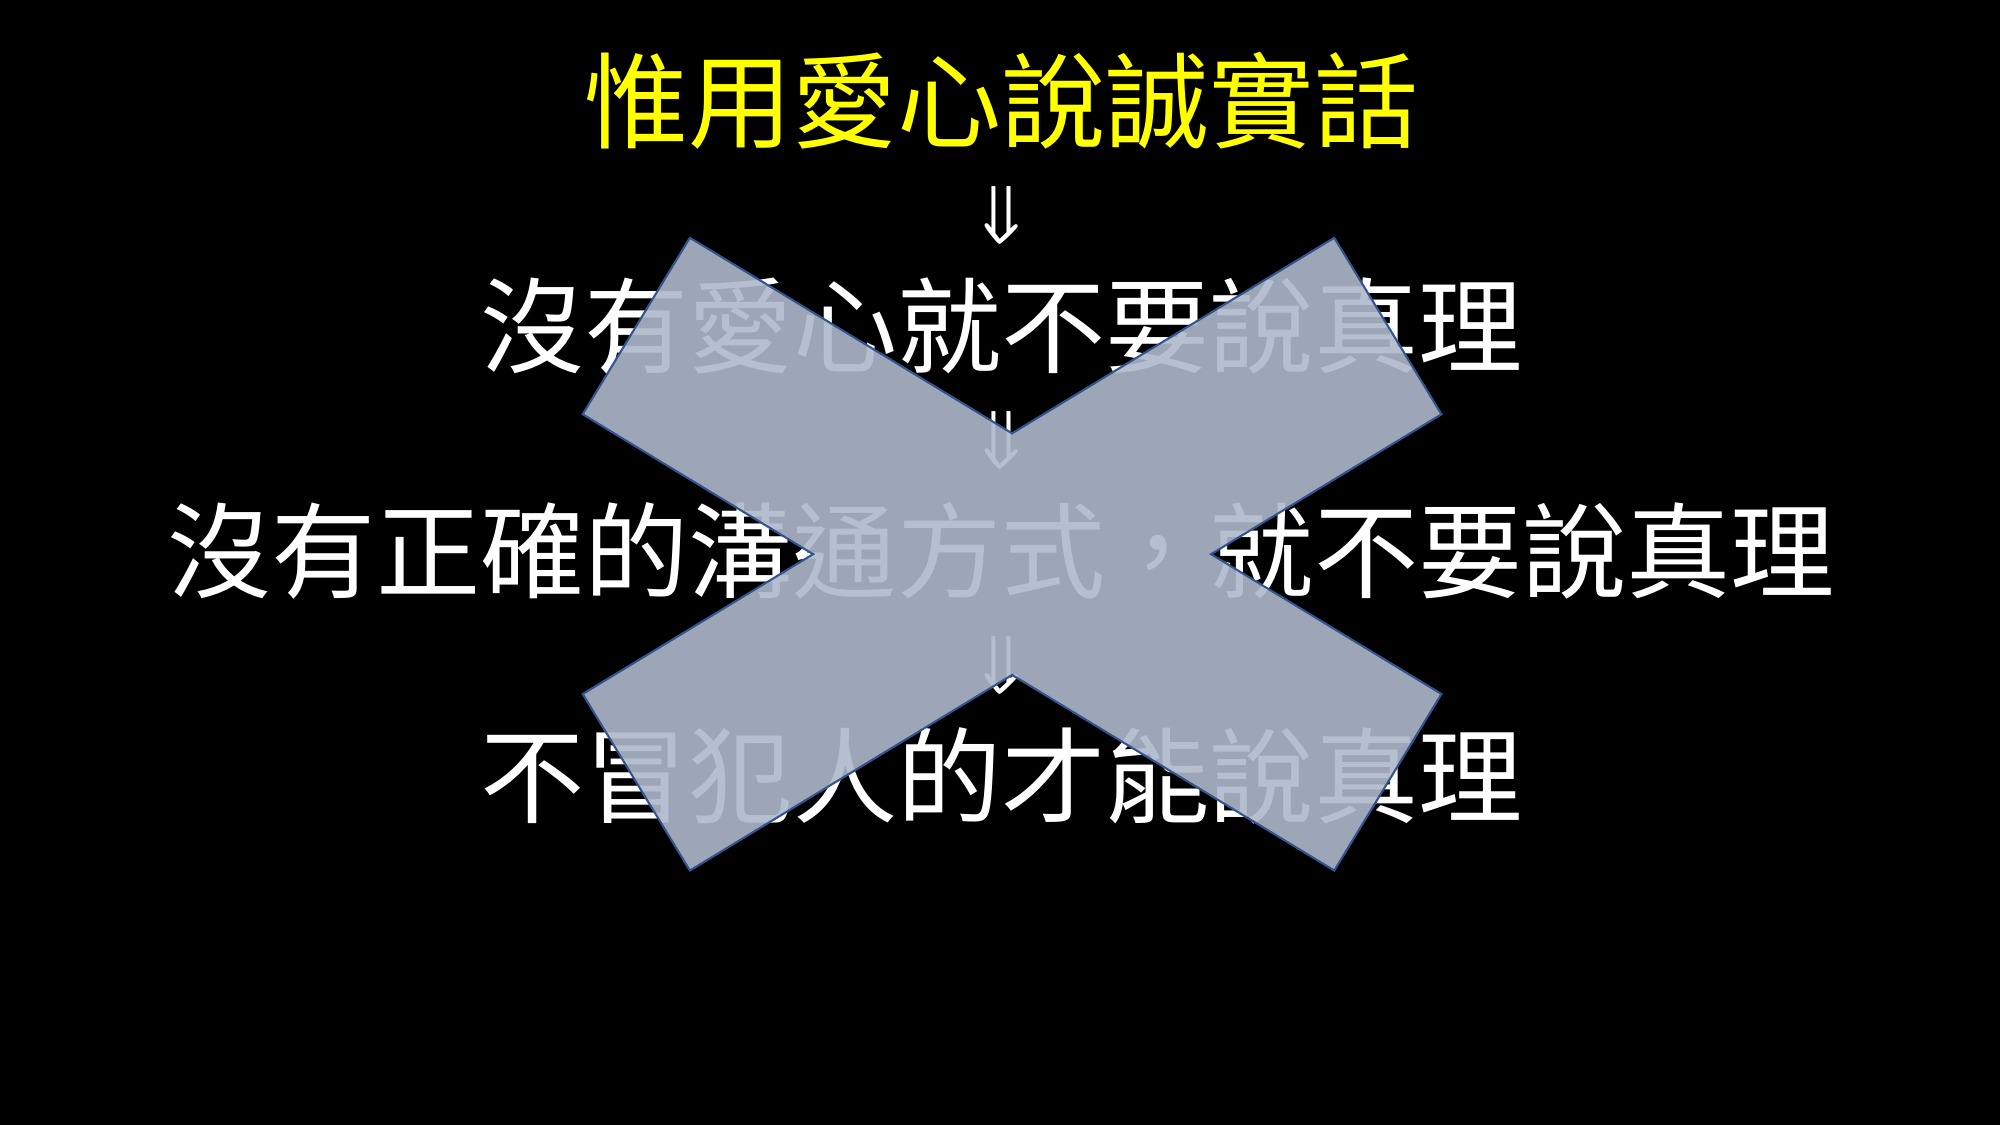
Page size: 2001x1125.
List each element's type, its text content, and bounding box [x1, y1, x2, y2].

text_box [581, 236, 1443, 872]
list 惟用愛心說誠實話  沒有愛心就不要說真理  沒有正確的溝通方式，就不要說真理  不冒犯人的才能說真理 [30, 28, 1974, 1054]
